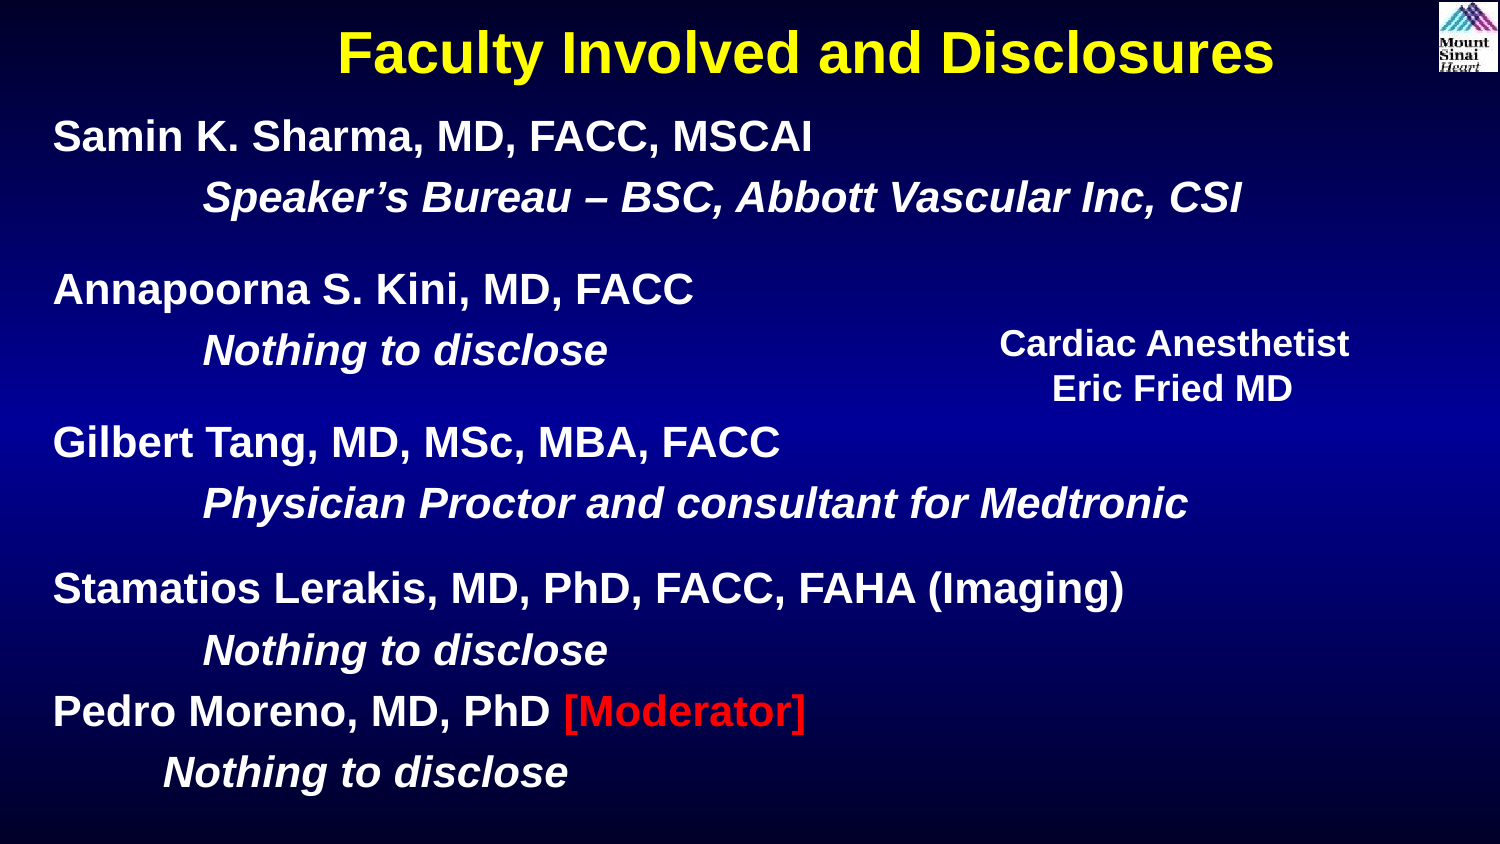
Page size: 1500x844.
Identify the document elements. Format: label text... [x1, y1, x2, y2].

title Faculty Involved and Disclosures [271, 1, 1343, 99]
picture [1439, 1, 1498, 72]
list Samin K. Sharma, MD, FACC, MSCAI Speaker’s Bureau – BSC, Abbott Vascular Inc, CSI Annapoorna S. Kini, MD, FACC Nothing to disclose Gilbert Tang, MD, MSc, MBA, FACC Physician Proctor and consultant for Medtronic Stamatios Lerakis, MD, PhD, FACC, FAHA (Imaging) Nothing to disclose Pedro Moreno, MD, PhD [Moderator] Nothing to disclose [38, 100, 1467, 796]
text_box Cardiac Anesthetist Eric Fried MD [984, 312, 1365, 417]
